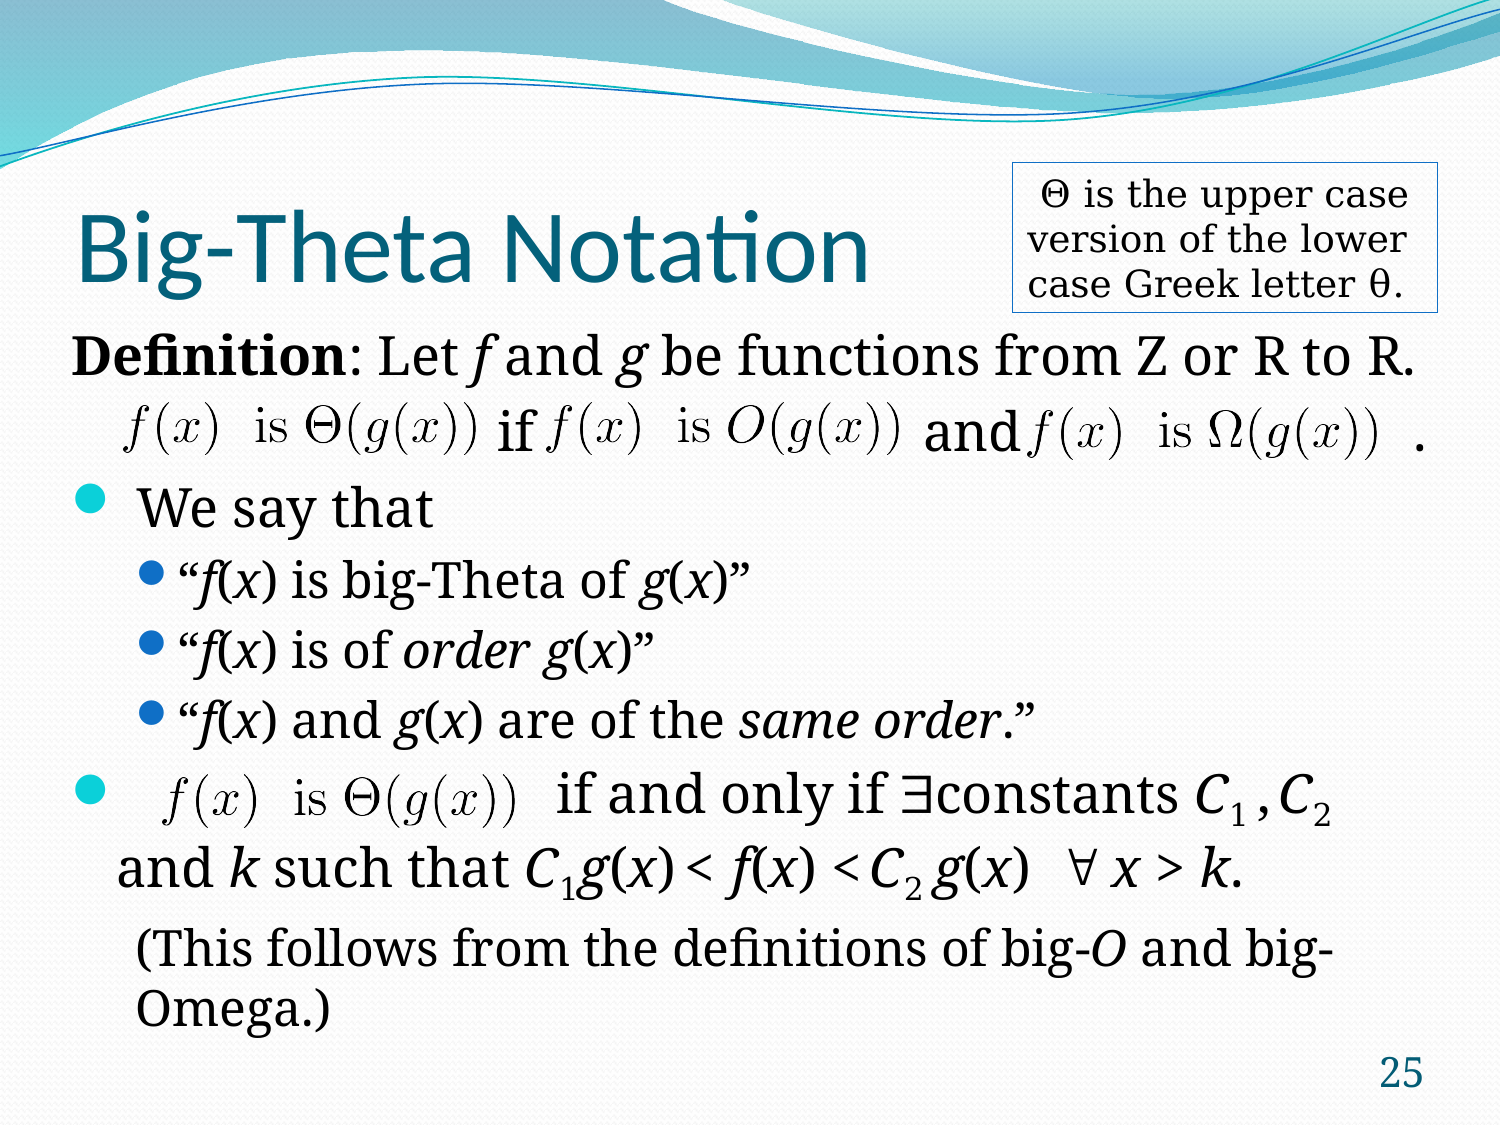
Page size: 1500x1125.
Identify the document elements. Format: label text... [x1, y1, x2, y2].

picture [122, 401, 476, 455]
list Definition: Let f and g be functions from Z or R to R. if and . We say that “f(x) is big-Theta of g(x)” “f(x) is of order g(x)” “f(x) and g(x) are of the same order.” if and only if constants C1 , C2 and k such that C1g(x) < f(x) < C2 g(x)  x > k. (This follows from the definitions of big-O and big-Omega.) [56, 313, 1444, 1072]
text_box Θ is the upper case version of the lower case Greek letter θ. [1012, 162, 1438, 313]
picture [545, 401, 900, 455]
title Big-Theta Notation [75, 115, 1425, 303]
picture [1027, 407, 1378, 460]
picture [162, 774, 515, 828]
slide_number 25 [1299, 1042, 1425, 1103]
